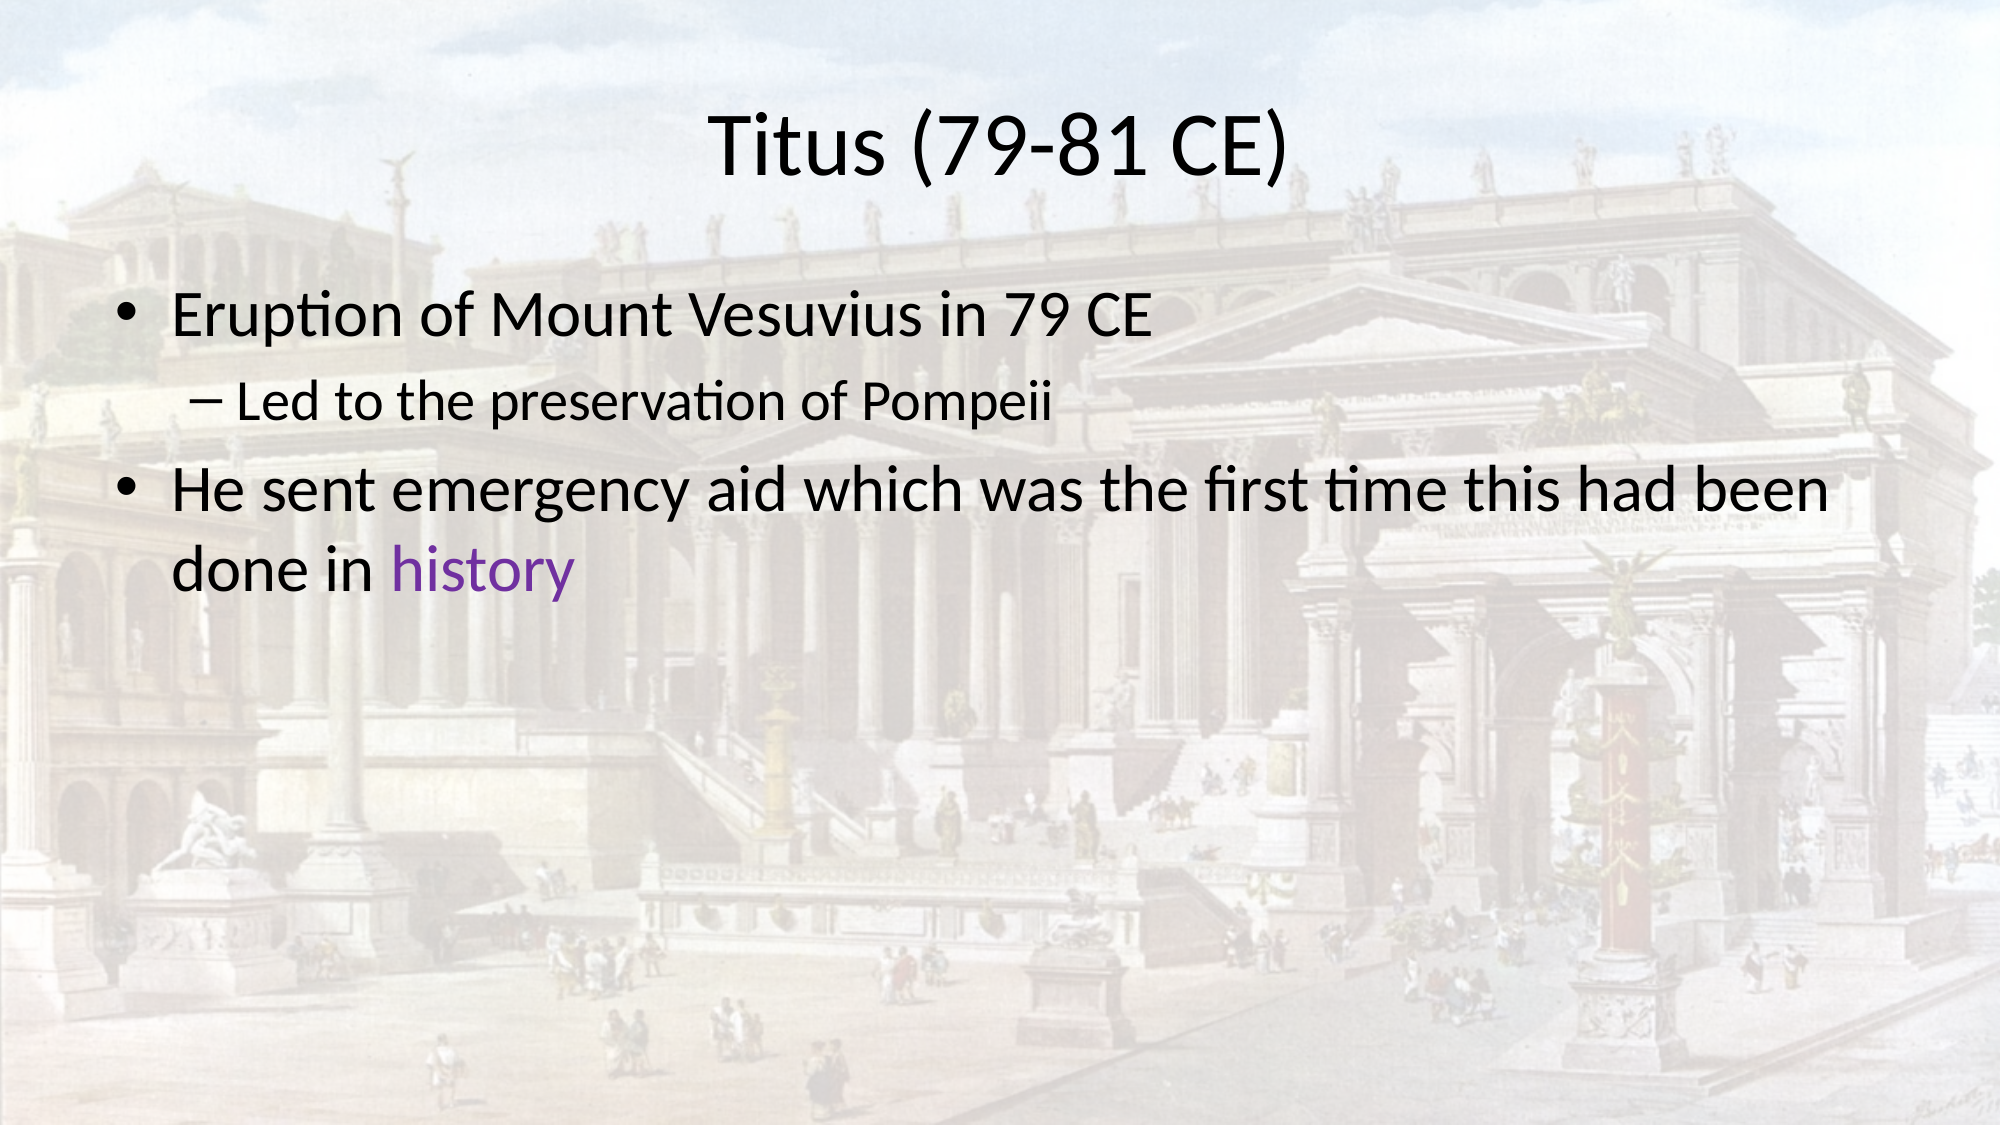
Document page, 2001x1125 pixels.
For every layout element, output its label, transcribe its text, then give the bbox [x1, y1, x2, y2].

title Titus (79-81 CE) [99, 45, 1900, 233]
list Eruption of Mount Vesuvius in 79 CE Led to the preservation of Pompeii He sent emergency aid which was the first time this had been done in history [99, 262, 1900, 1005]
